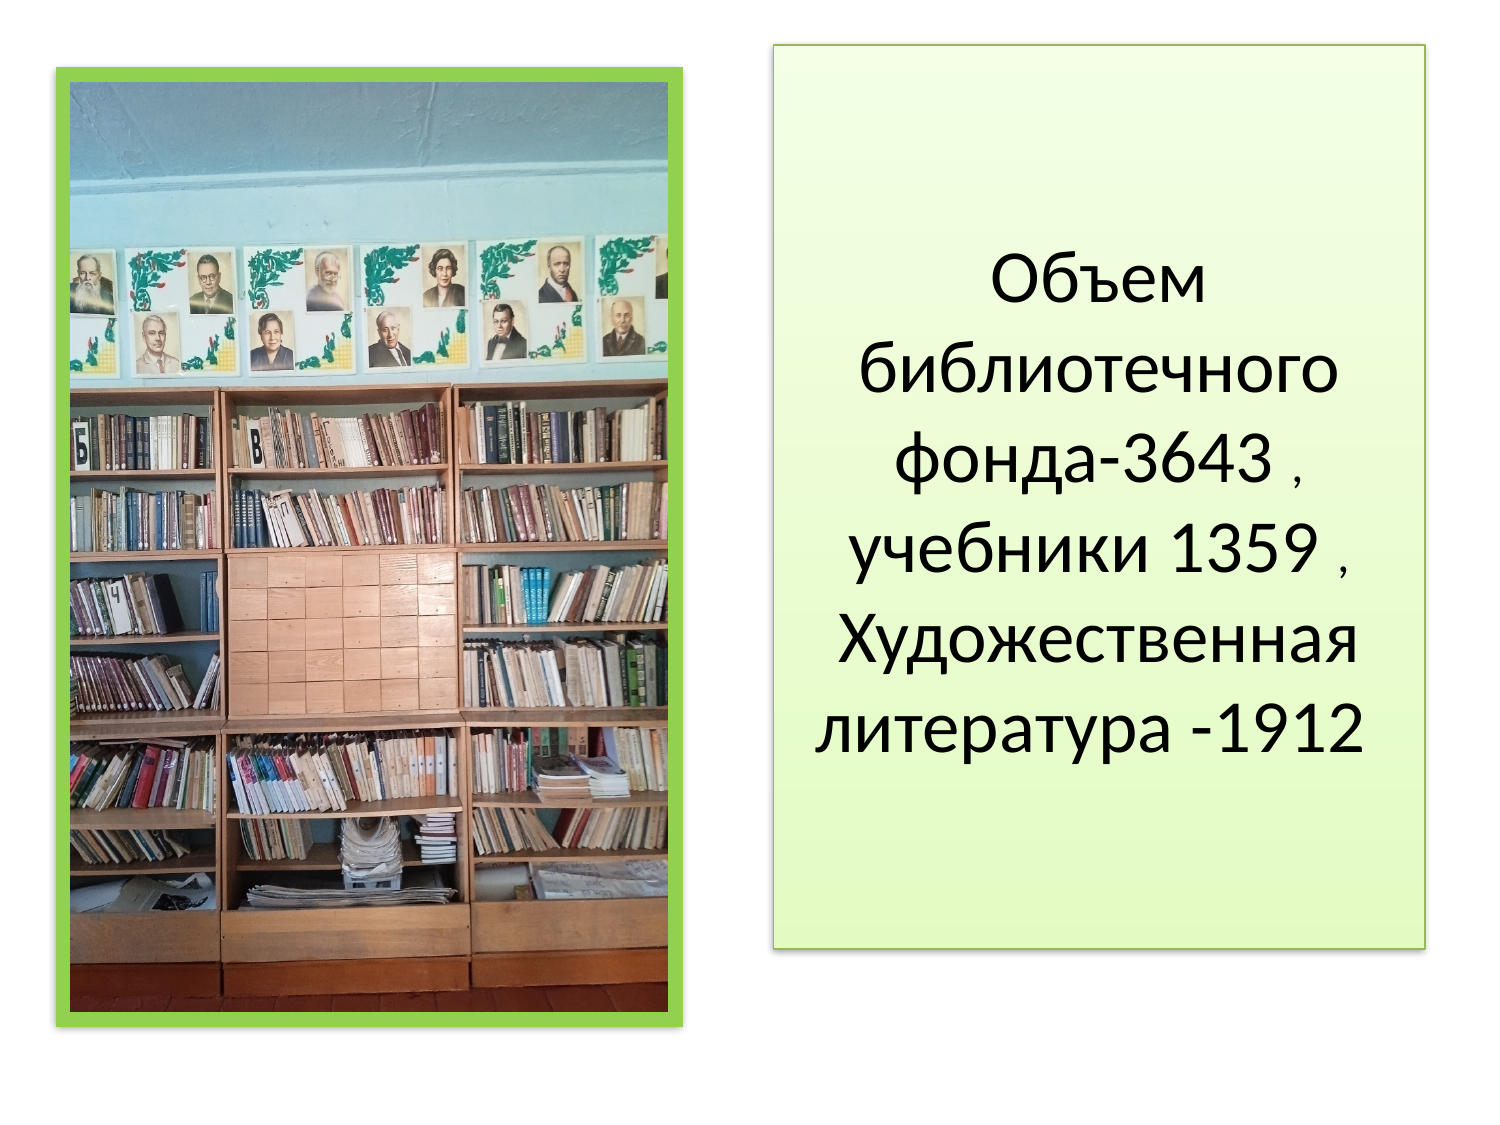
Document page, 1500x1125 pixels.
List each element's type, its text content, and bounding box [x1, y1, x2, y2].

title Объем библиотечного фонда-3643 , учебники 1359 , Художественная литература -1912 [773, 44, 1426, 950]
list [70, 81, 669, 1013]
